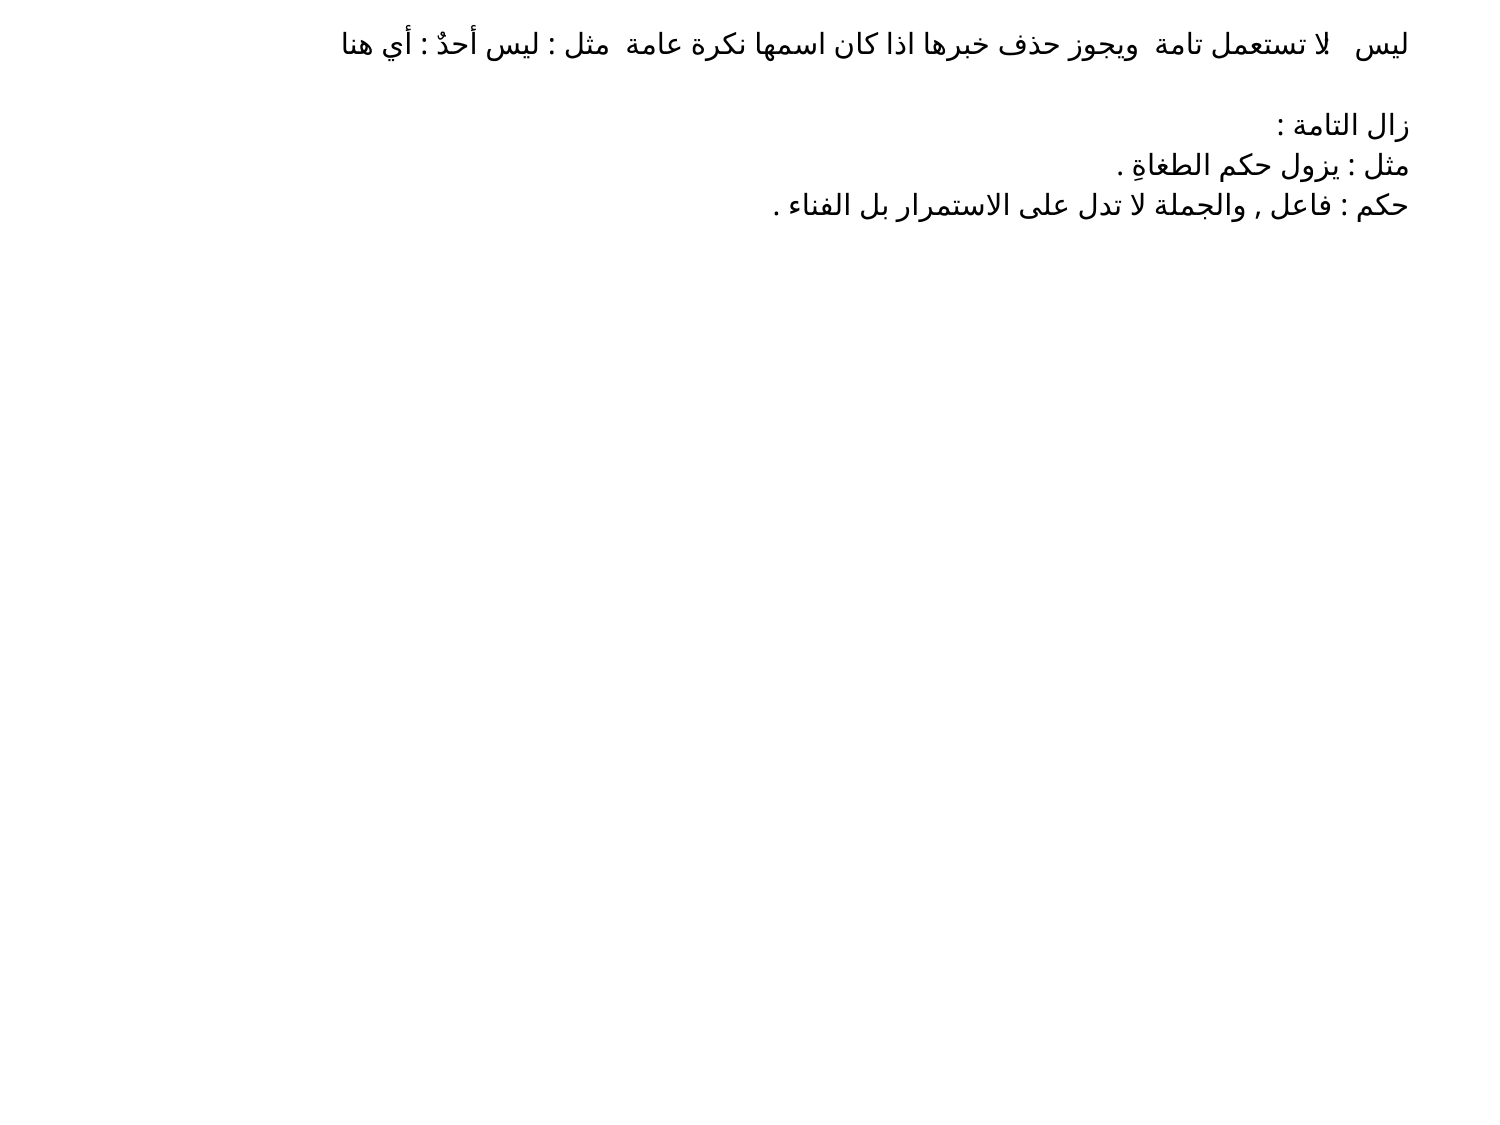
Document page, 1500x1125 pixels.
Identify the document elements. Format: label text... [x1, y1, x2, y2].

text_box ليس : لا تستعمل تامة ويجوز حذف خبرها اذا كان اسمها نكرة عامة مثل : ليس أحدٌ : أي هنا زال التامة : مثل : يزول حكم الطغاةِ . حكم : فاعل , والجملة لا تدل على الاستمرار بل الفناء . [0, 13, 1500, 229]
